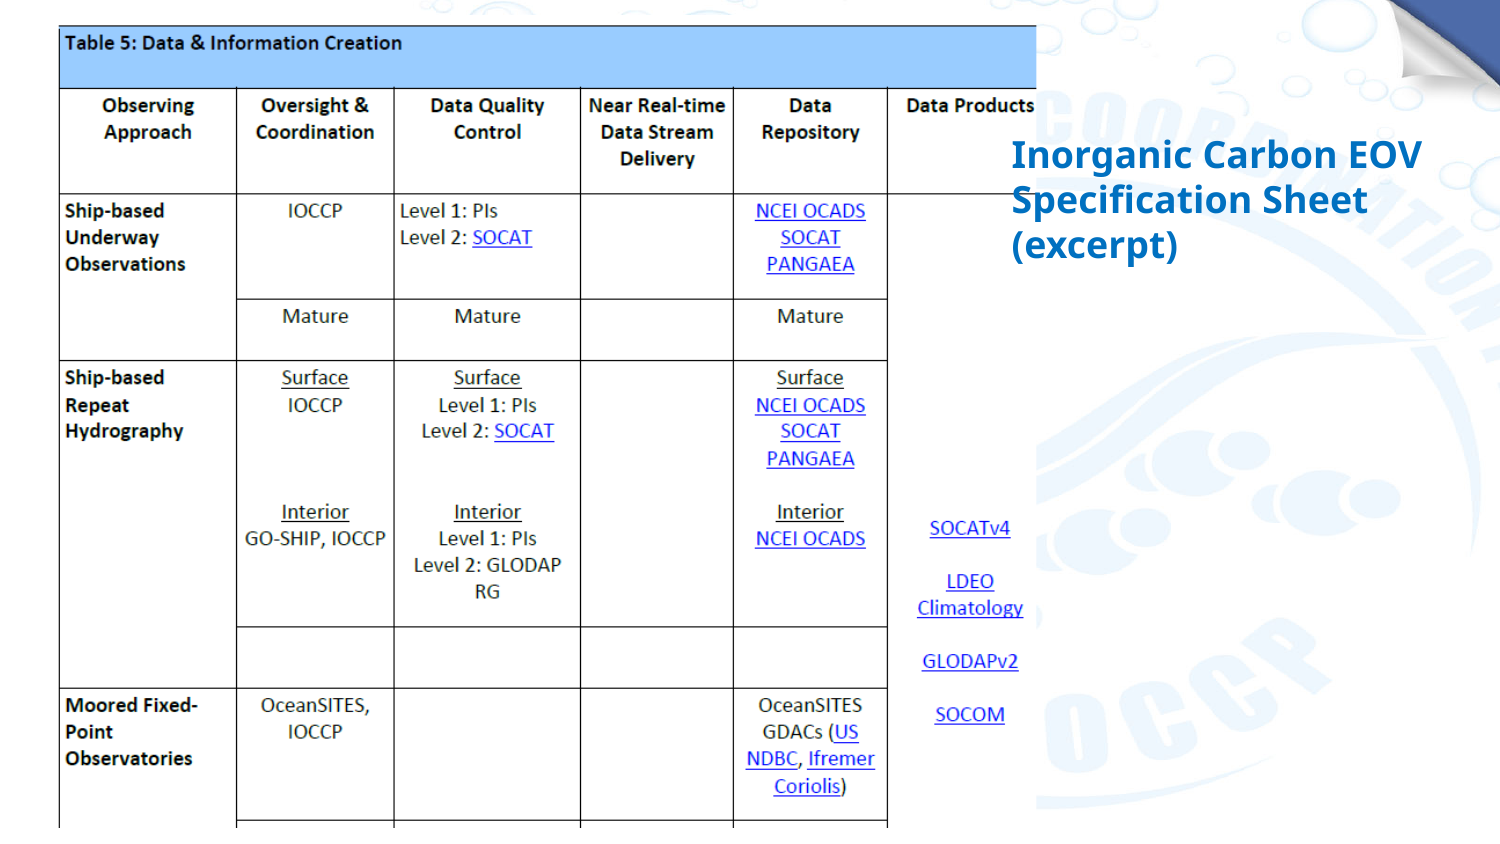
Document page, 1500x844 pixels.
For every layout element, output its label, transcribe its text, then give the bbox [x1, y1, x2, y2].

picture [0, 0, 1500, 844]
text_box Inorganic Carbon EOV Specification Sheet (excerpt) [1041, 125, 1500, 321]
